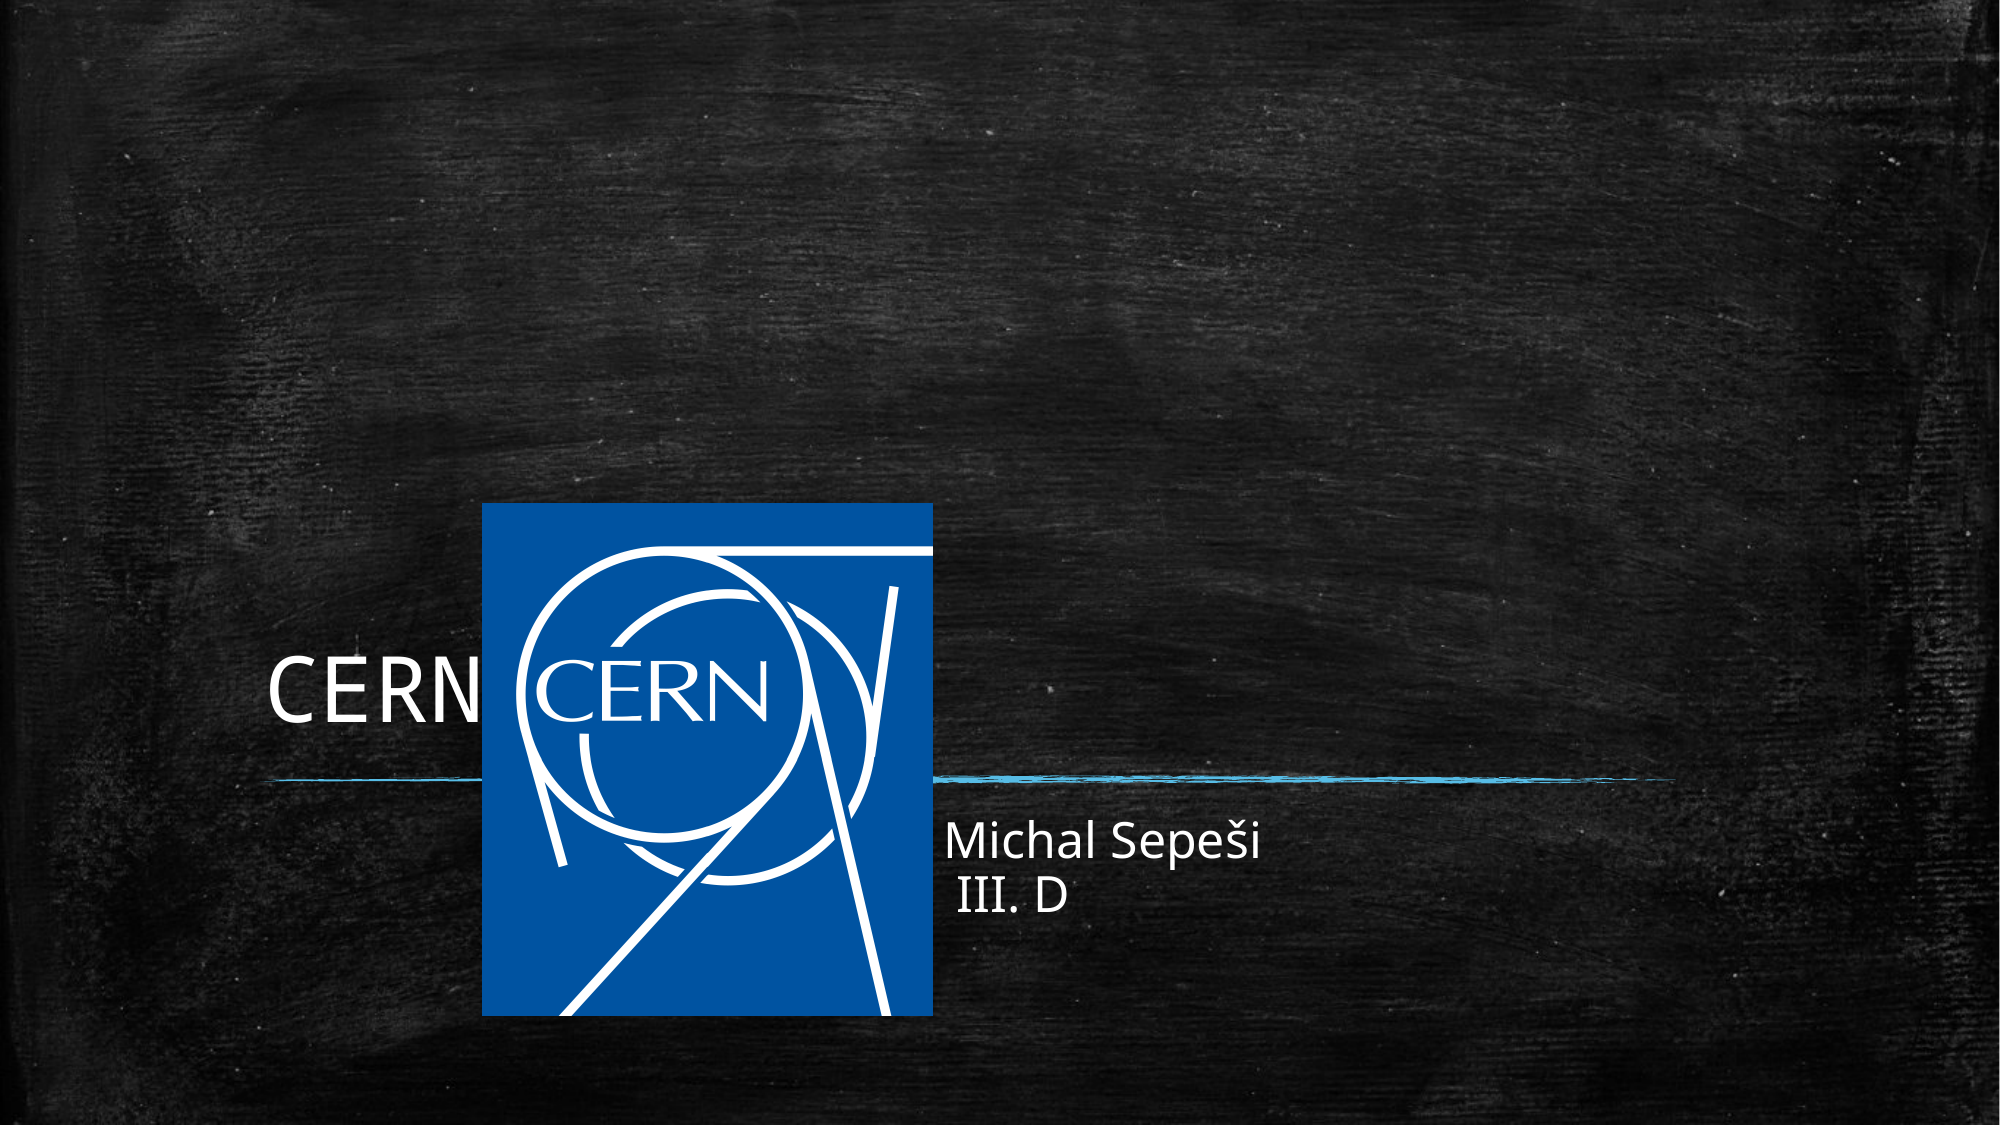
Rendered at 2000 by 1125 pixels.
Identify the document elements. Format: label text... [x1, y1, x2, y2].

title CERN [249, 312, 1750, 750]
picture [482, 502, 933, 1016]
list Michal Sepeši III. D [933, 807, 2000, 984]
